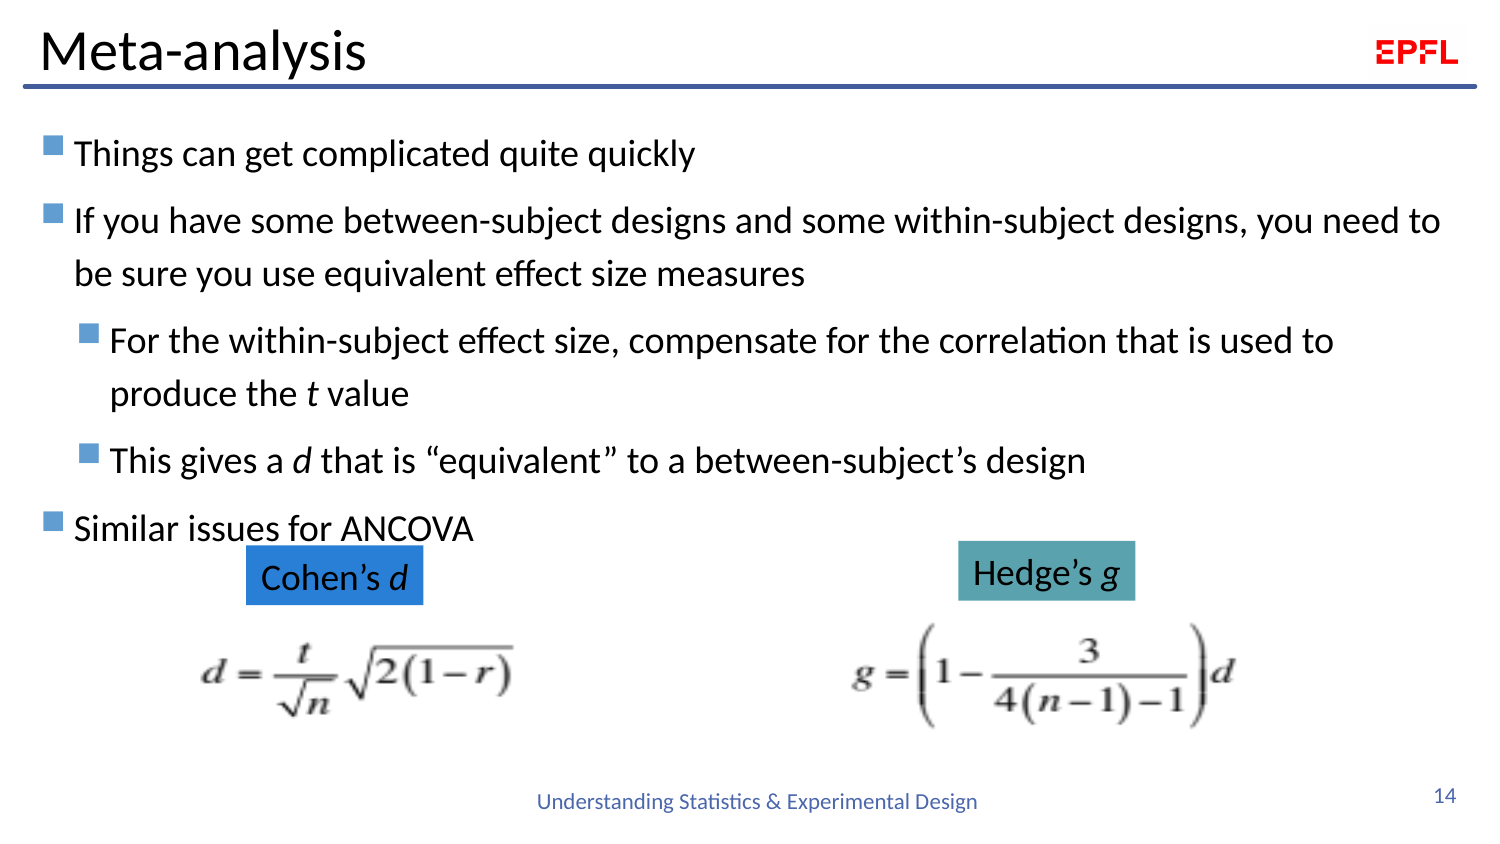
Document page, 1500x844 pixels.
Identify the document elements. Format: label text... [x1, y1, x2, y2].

list Things can get complicated quite quickly If you have some between-subject designs and some within-subject designs, you need to be sure you use equivalent effect size measures For the within-subject effect size, compensate for the correlation that is used to produce the t value This gives a d that is “equivalent” to a between-subject’s design Similar issues for ANCOVA [24, 113, 1472, 559]
text_box Cohen’s d [246, 545, 424, 606]
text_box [195, 627, 518, 724]
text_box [846, 616, 1242, 731]
text_box Hedge’s g [958, 540, 1136, 601]
title Meta-analysis [24, 0, 1382, 90]
picture [1382, 25, 1467, 79]
